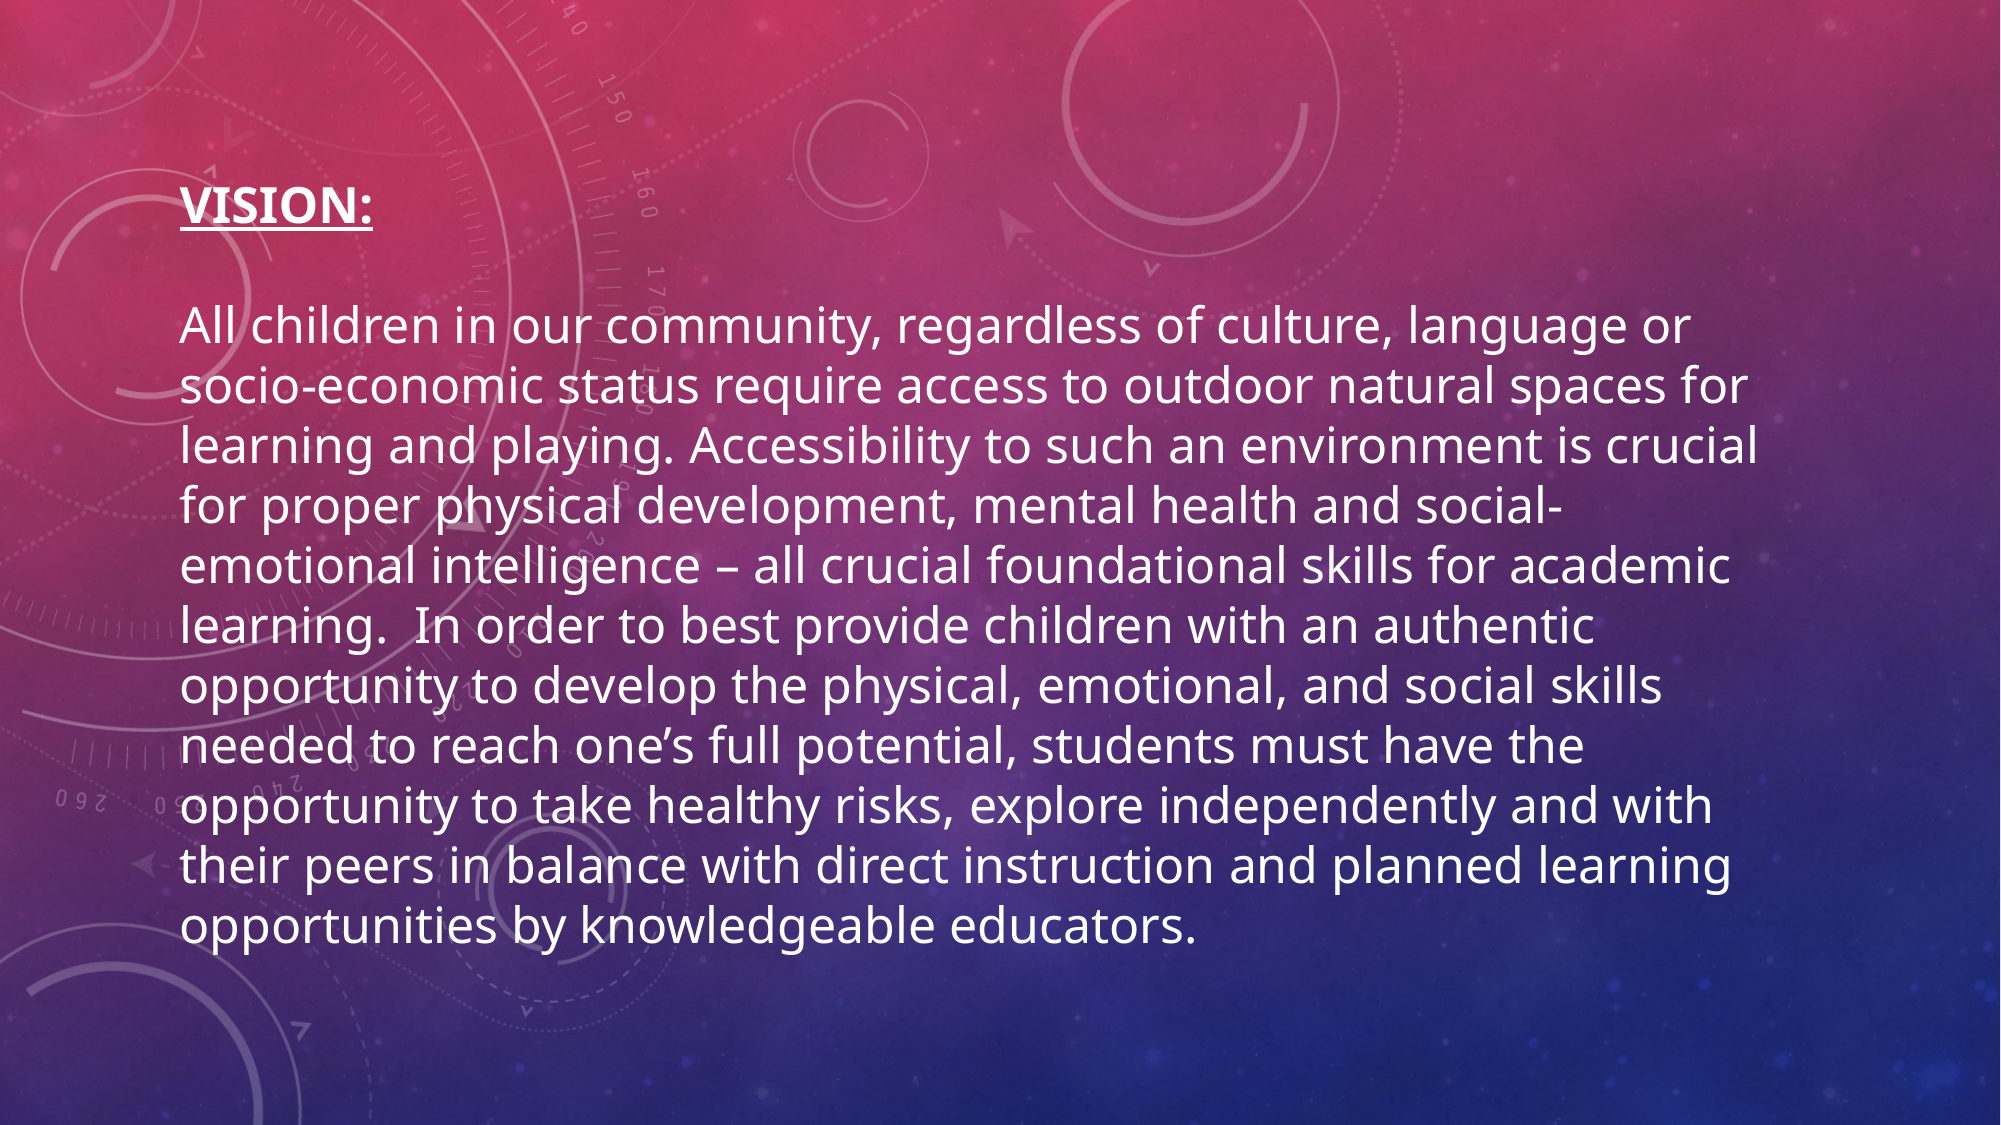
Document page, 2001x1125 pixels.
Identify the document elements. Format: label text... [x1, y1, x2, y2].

title Vision: All children in our community, regardless of culture, language or socio-economic status require access to outdoor natural spaces for learning and playing. Accessibility to such an environment is crucial for proper physical development, mental health and social-emotional intelligence – all crucial foundational skills for academic learning. In order to best provide children with an authentic opportunity to develop the physical, emotional, and social skills needed to reach one’s full potential, students must have the opportunity to take healthy risks, explore independently and with their peers in balance with direct instruction and planned learning opportunities by knowledgeable educators. [164, 102, 1778, 1021]
picture [0, 0, 2001, 1125]
